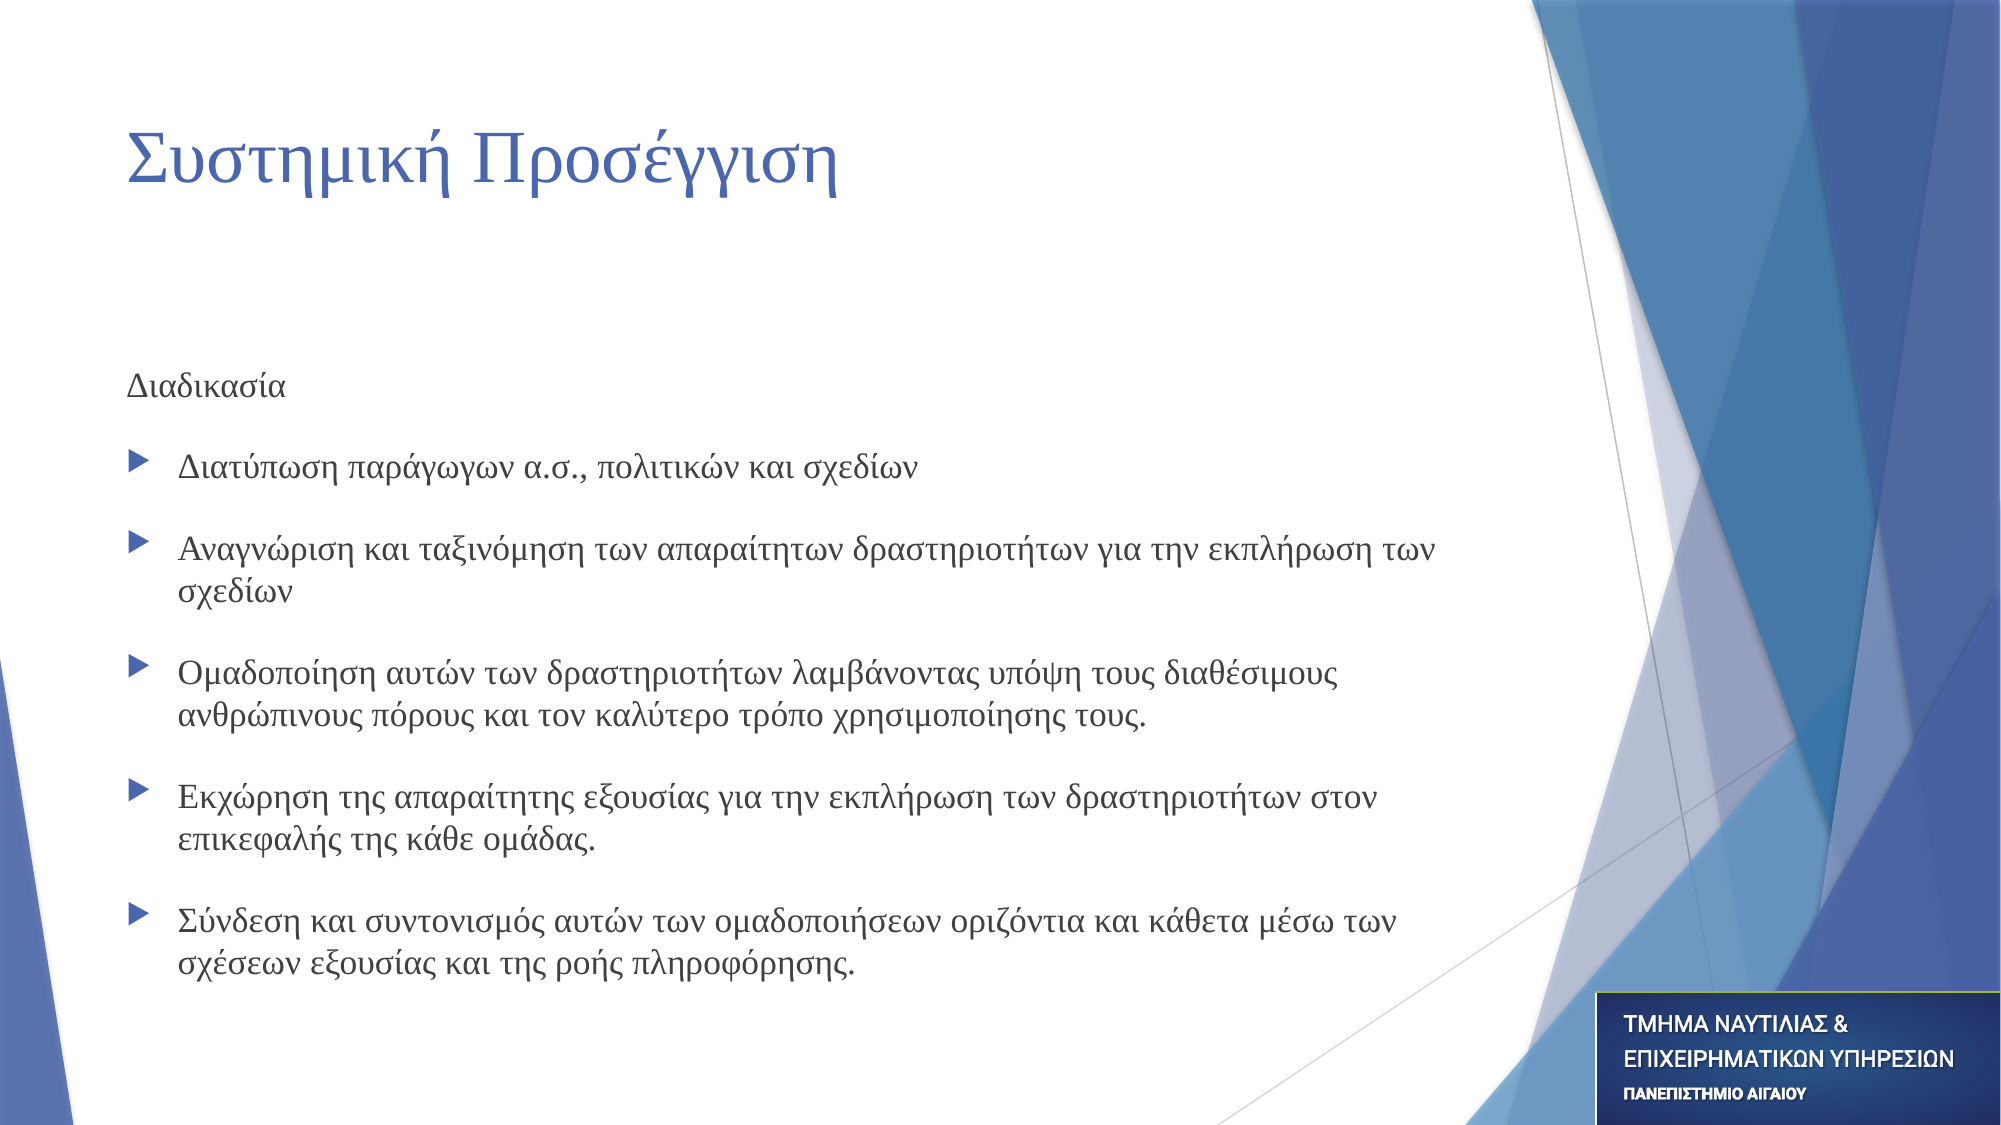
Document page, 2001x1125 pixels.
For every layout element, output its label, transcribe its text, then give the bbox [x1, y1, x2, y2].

title Συστημική Προσέγγιση [111, 99, 1522, 317]
list Διαδικασία Διατύπωση παράγωγων α.σ., πολιτικών και σχεδίων Αναγνώριση και ταξινόμηση των απαραίτητων δραστηριοτήτων για την εκπλήρωση των σχεδίων Ομαδοποίηση αυτών των δραστηριοτήτων λαμβάνοντας υπόψη τους διαθέσιμους ανθρώπινους πόρους και τον καλύτερο τρόπο χρησιμοποίησης τους. Εκχώρηση της απαραίτητης εξουσίας για την εκπλήρωση των δραστηριοτήτων στον επικεφαλής της κάθε ομάδας. Σύνδεση και συντονισμός αυτών των ομαδοποιήσεων οριζόντια και κάθετα μέσω των σχέσεων εξουσίας και της ροής πληροφόρησης. [111, 354, 1522, 992]
picture [1595, 991, 2000, 1125]
